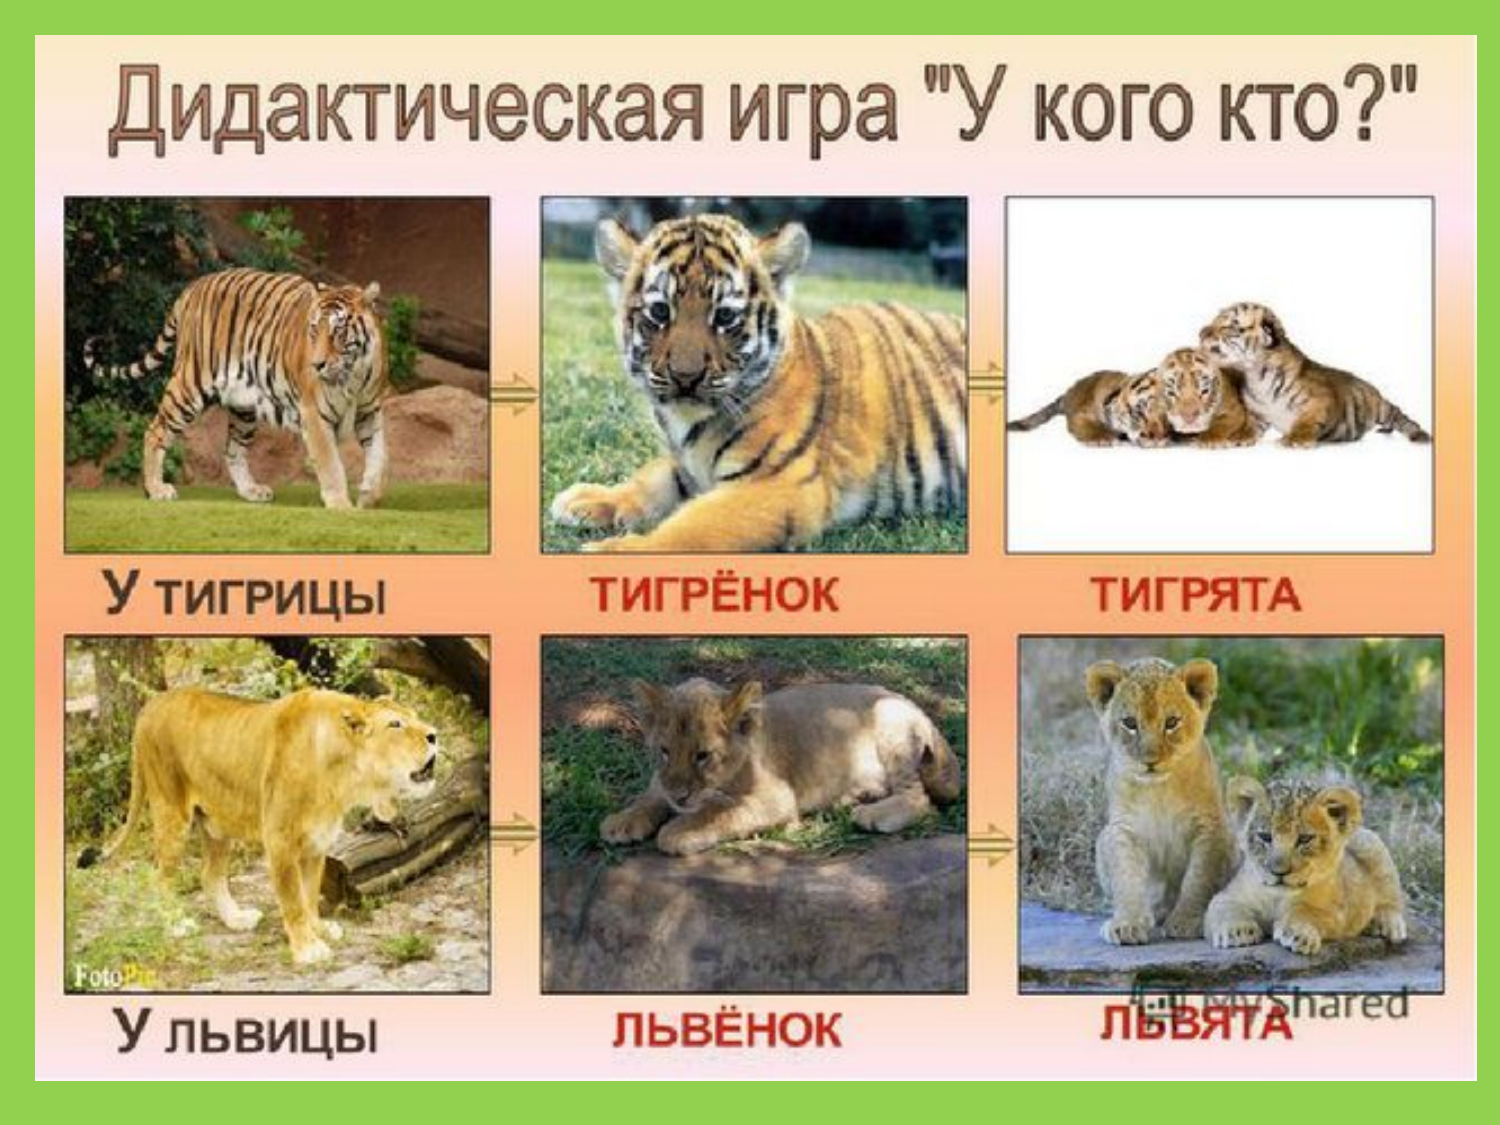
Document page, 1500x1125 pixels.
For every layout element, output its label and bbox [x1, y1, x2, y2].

picture [34, 34, 1477, 1082]
